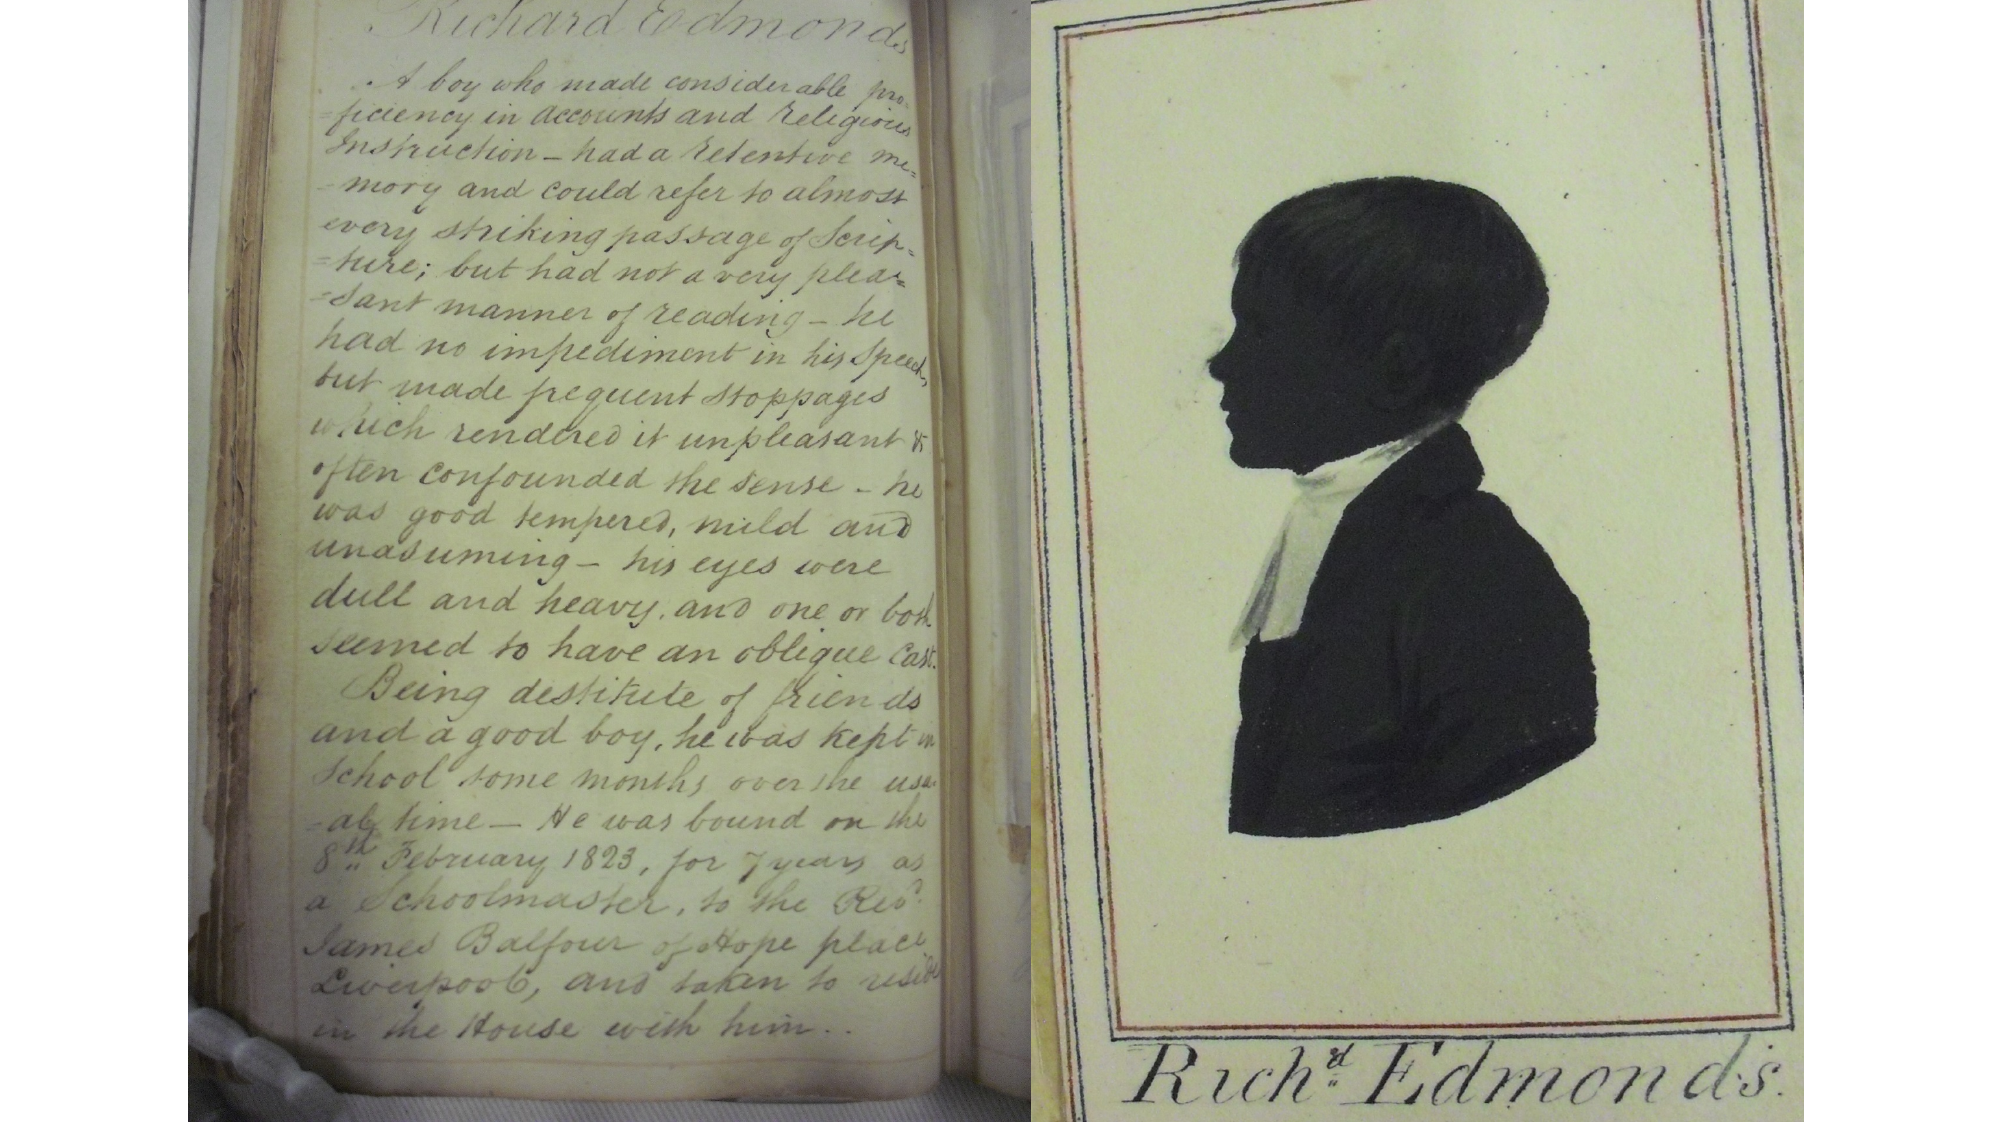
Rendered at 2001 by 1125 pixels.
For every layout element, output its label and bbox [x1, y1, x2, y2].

list [188, 0, 1031, 1122]
picture [1031, 0, 1804, 1122]
